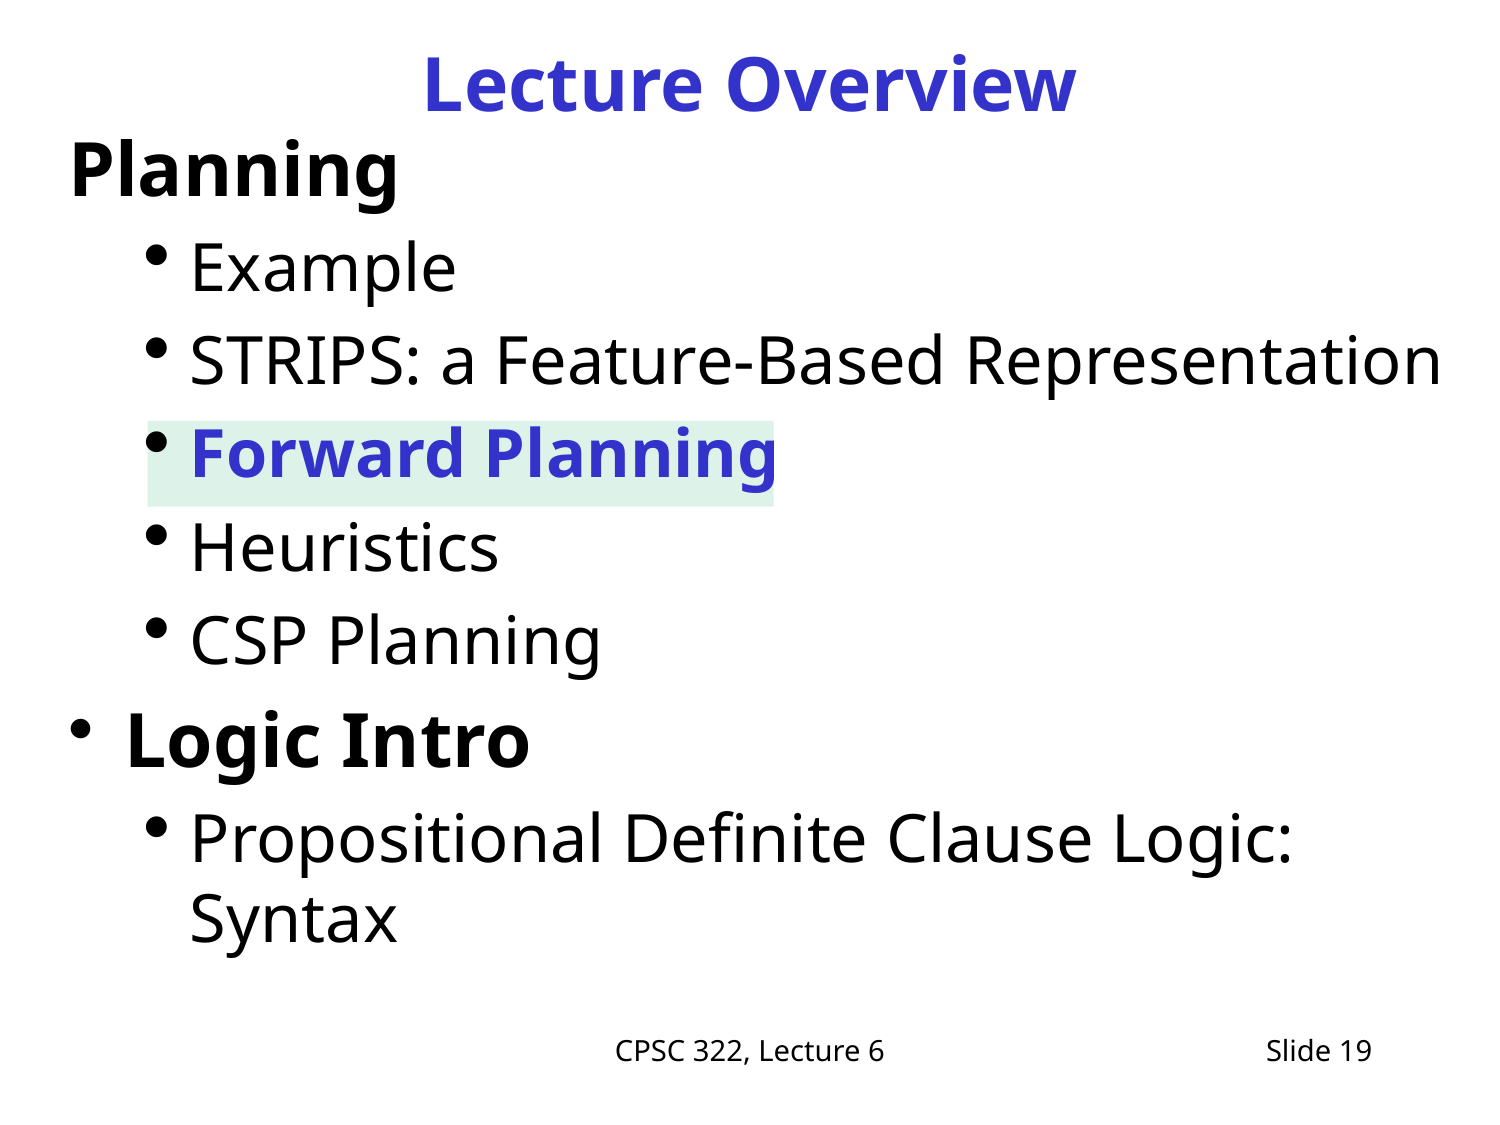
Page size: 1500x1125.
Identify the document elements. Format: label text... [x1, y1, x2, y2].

footer CPSC 322, Lecture 6 [512, 1024, 988, 1101]
slide_number Slide 19 [1074, 1024, 1388, 1101]
list Planning Example STRIPS: a Feature-Based Representation Forward Planning Heuristics CSP Planning Logic Intro Propositional Definite Clause Logic: Syntax [52, 113, 1500, 852]
title Lecture Overview [49, 24, 1451, 138]
